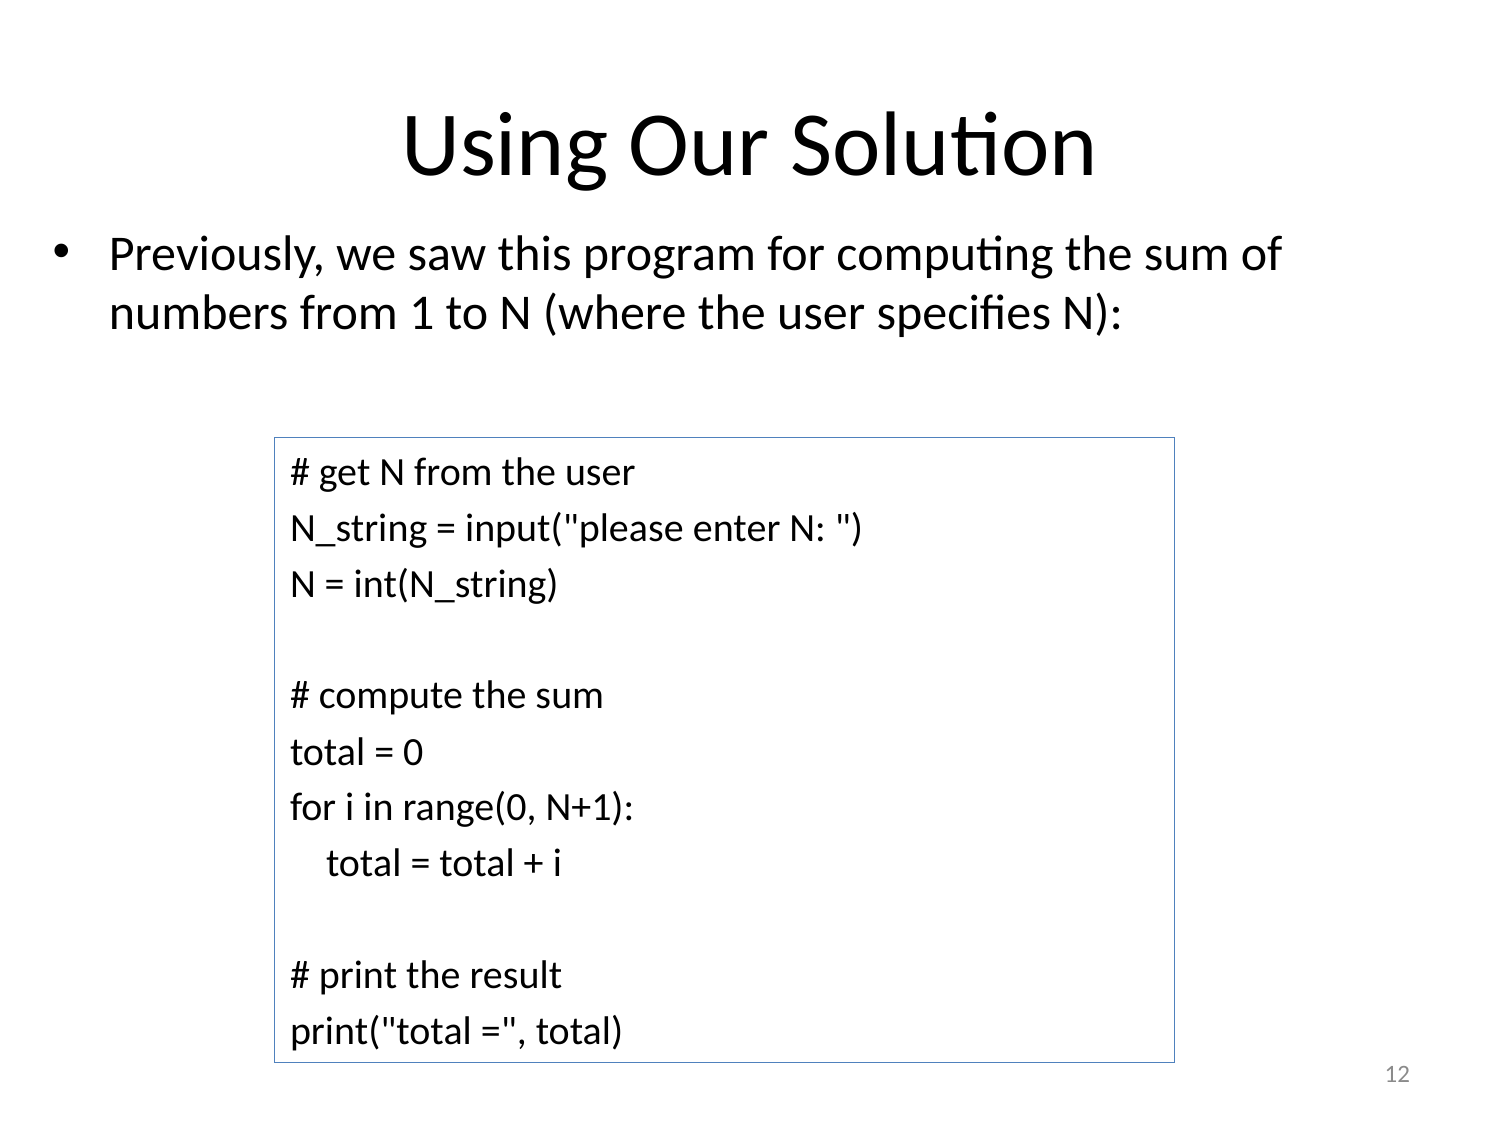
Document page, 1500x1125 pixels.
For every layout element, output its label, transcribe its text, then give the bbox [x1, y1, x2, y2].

title Using Our Solution [75, 45, 1425, 233]
slide_number 12 [1074, 1042, 1425, 1103]
list Previously, we saw this program for computing the sum of numbers from 1 to N (where the user specifies N): [37, 212, 1400, 425]
text_box # get N from the user N_string = input("please enter N: ") N = int(N_string) # compute the sum total = 0 for i in range(0, N+1): total = total + i # print the result print("total =", total) [274, 437, 1175, 1063]
